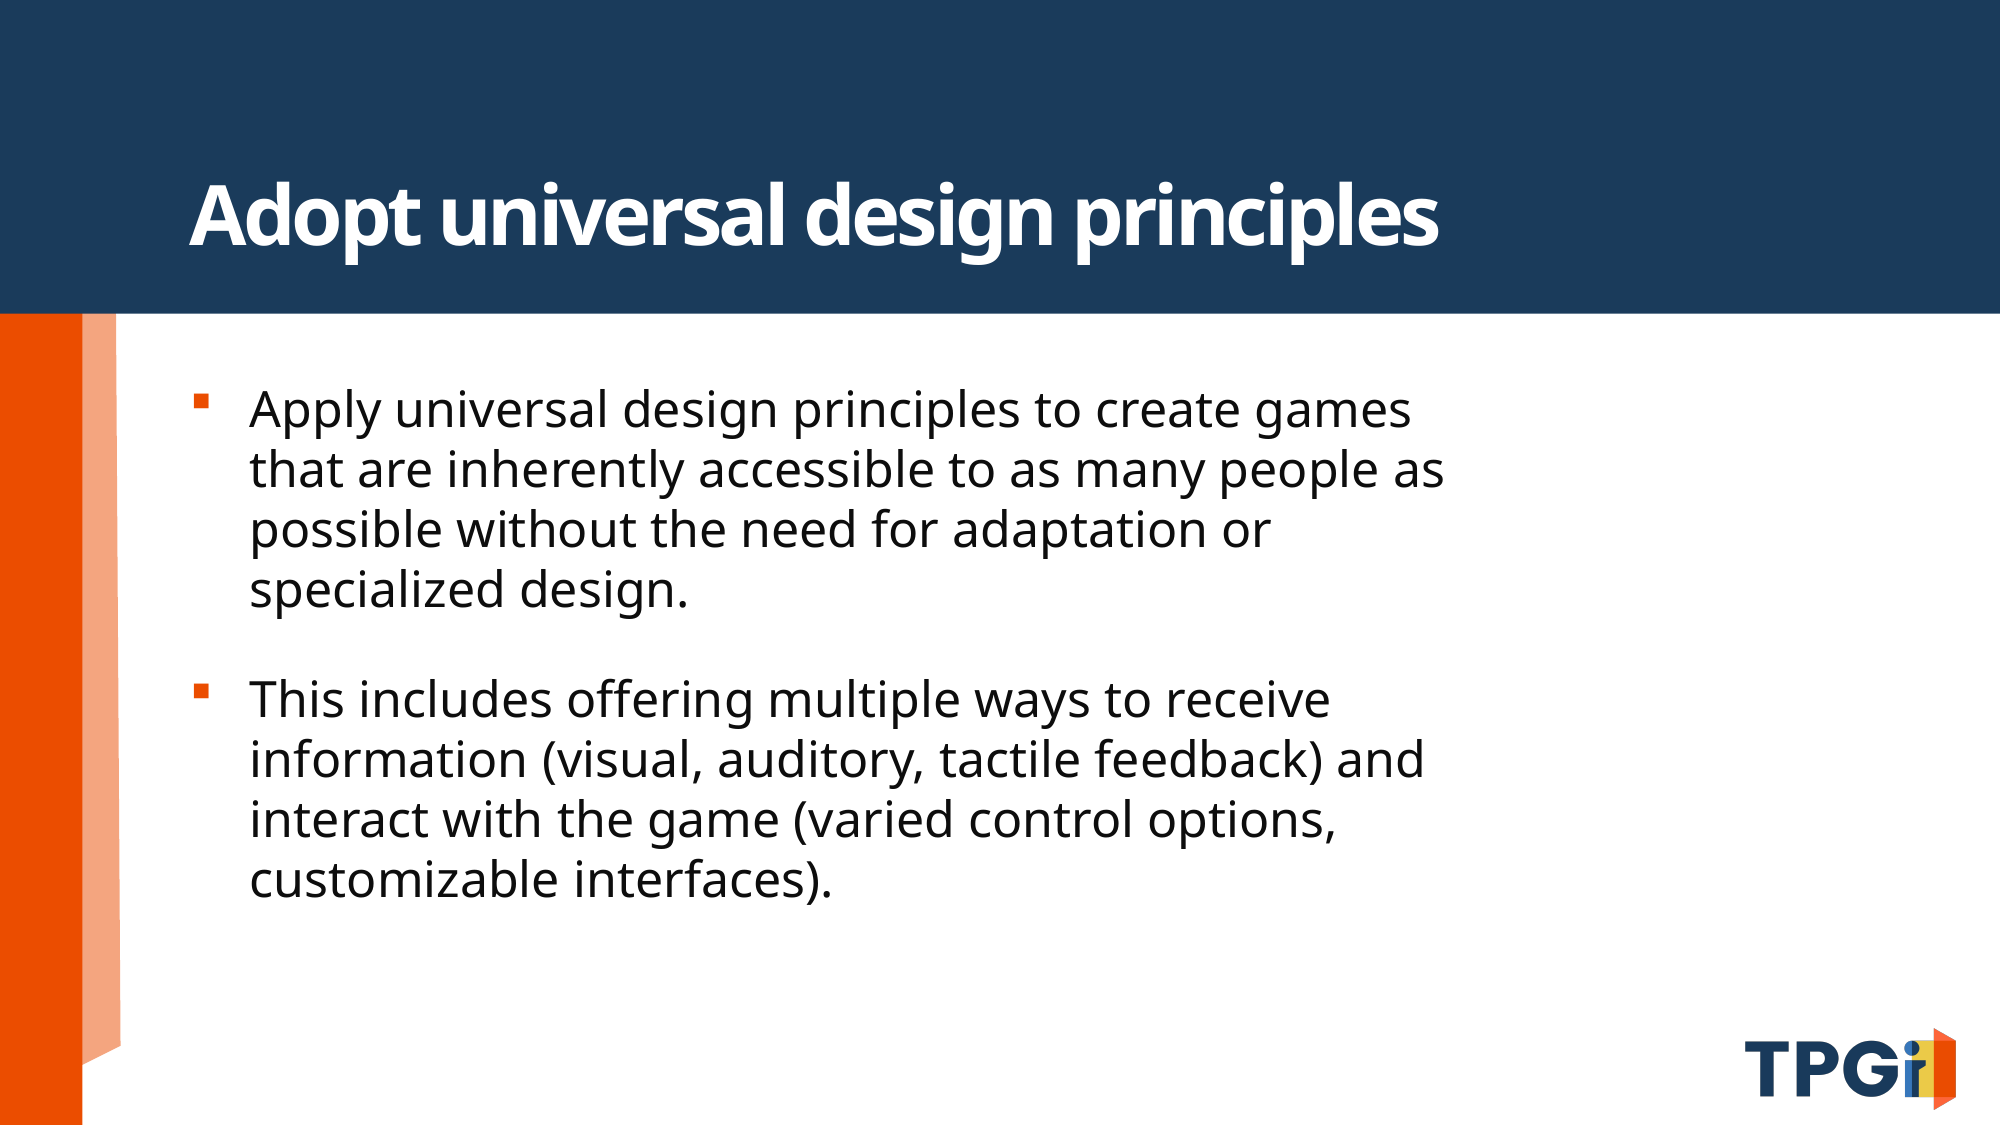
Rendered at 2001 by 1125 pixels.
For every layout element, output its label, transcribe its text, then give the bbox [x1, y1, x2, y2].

picture [1745, 1028, 1956, 1110]
list Apply universal design principles to create games that are inherently accessible to as many people as possible without the need for adaptation or specialized design. This includes offering multiple ways to receive information (visual, auditory, tactile feedback) and interact with the game (varied control options, customizable interfaces). [174, 369, 1509, 1014]
title Adopt universal design principles [174, 35, 1780, 271]
